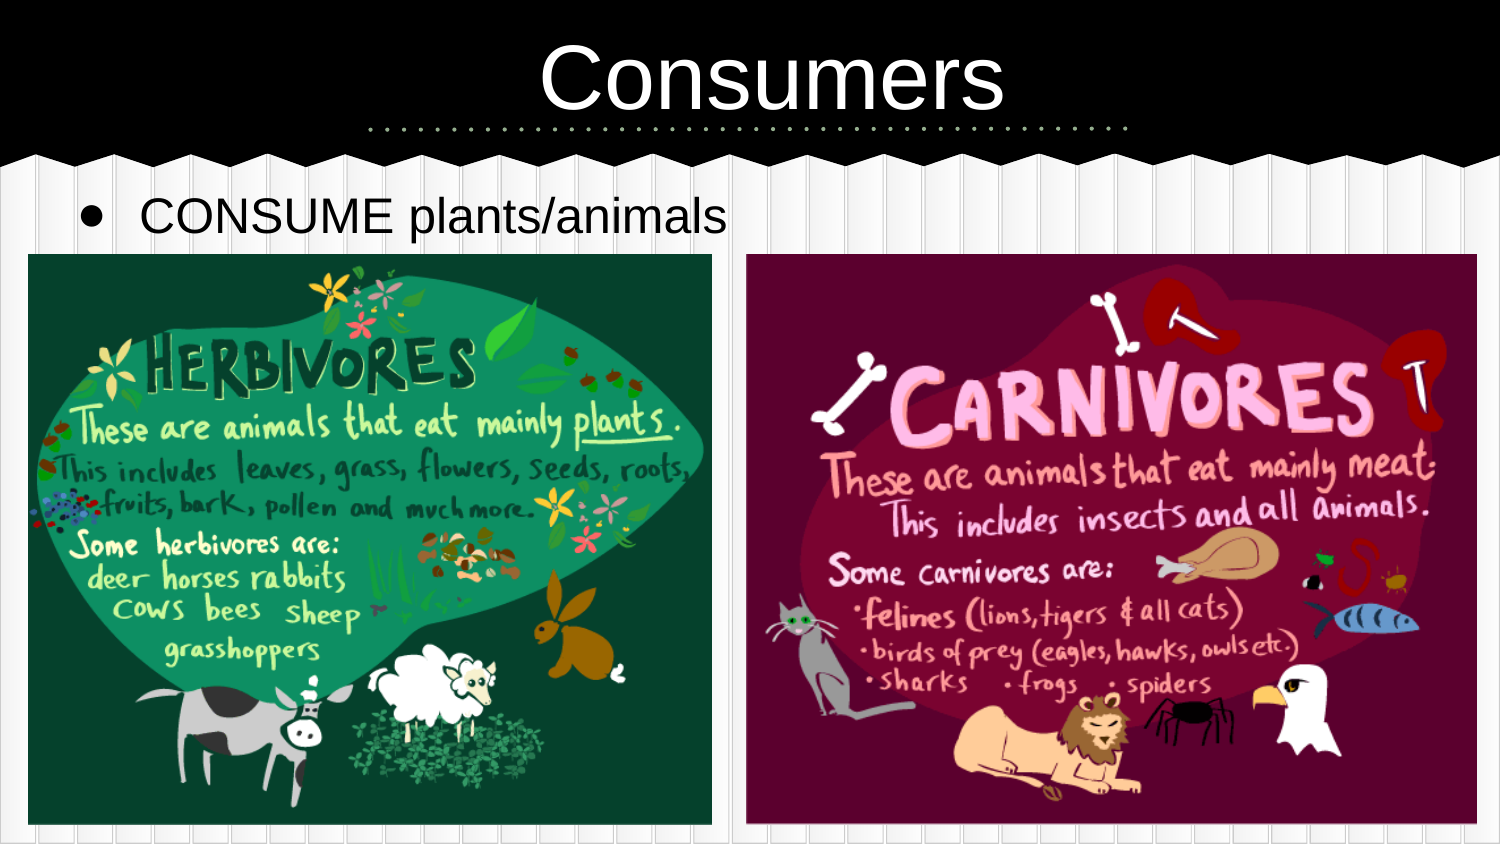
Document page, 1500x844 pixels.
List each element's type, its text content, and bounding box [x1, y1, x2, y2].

picture [28, 254, 713, 825]
title Consumers [75, 2, 1425, 143]
picture [745, 254, 1477, 825]
text_box CONSUME plants/animals [49, 168, 811, 236]
